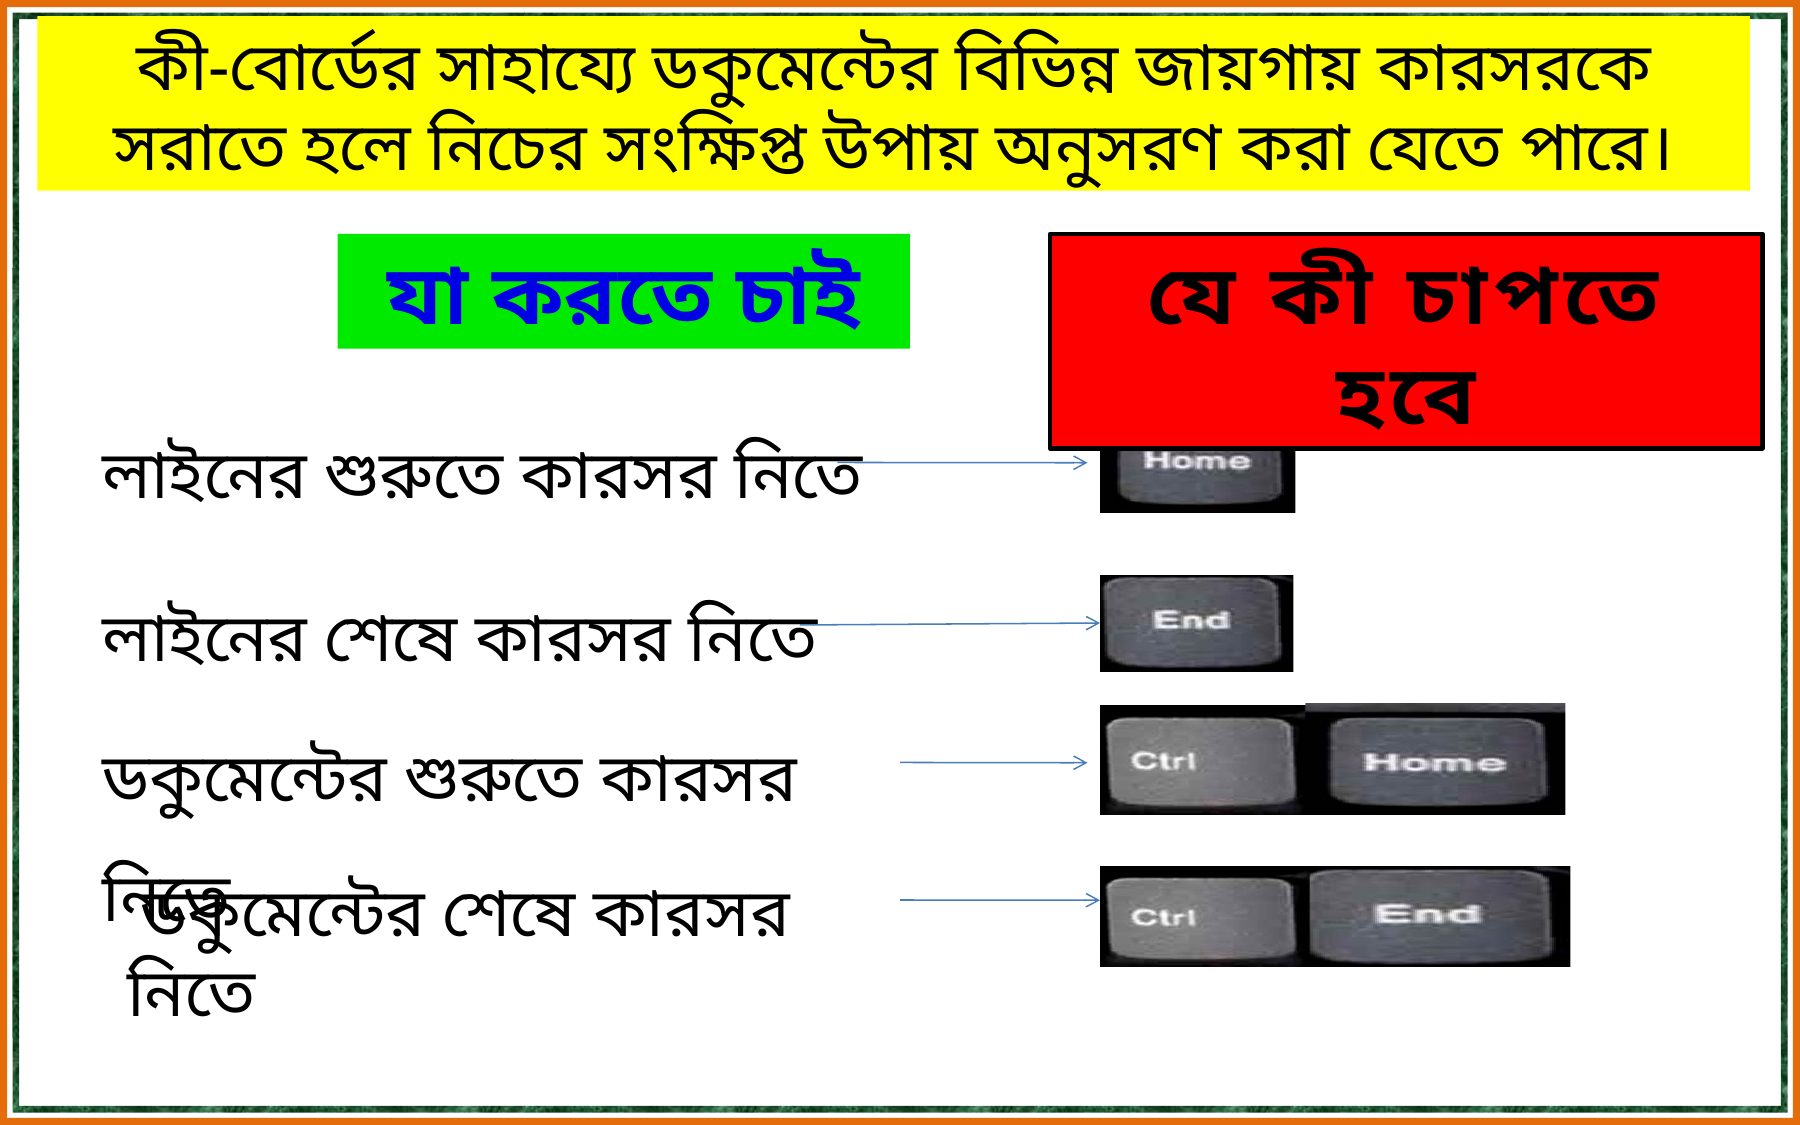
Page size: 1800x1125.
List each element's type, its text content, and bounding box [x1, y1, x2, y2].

text_box যা করতে চাই [335, 232, 912, 351]
text_box কী-বোর্ডের সাহায্যে ডকুমেন্টের বিভিন্ন জায়গায় কারসরকে সরাতে হলে নিচের সংক্ষিপ্ত উপায় অনুসরণ করা যেতে পারে। [35, 14, 1752, 193]
text_box লাইনের শেষে কারসর নিতে [87, 587, 963, 683]
text_box ডকুমেন্টের শেষে কারসর নিতে [112, 862, 888, 1038]
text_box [1099, 703, 1566, 815]
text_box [799, 622, 1101, 626]
picture [12, 12, 1788, 1113]
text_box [1099, 866, 1571, 968]
text_box লাইনের শুরুতে কারসর নিতে [87, 424, 975, 520]
text_box যে কী চাপতে হবে [1048, 232, 1765, 451]
text_box ডকুমেন্টের শুরুতে কারসর নিতে [87, 687, 925, 943]
